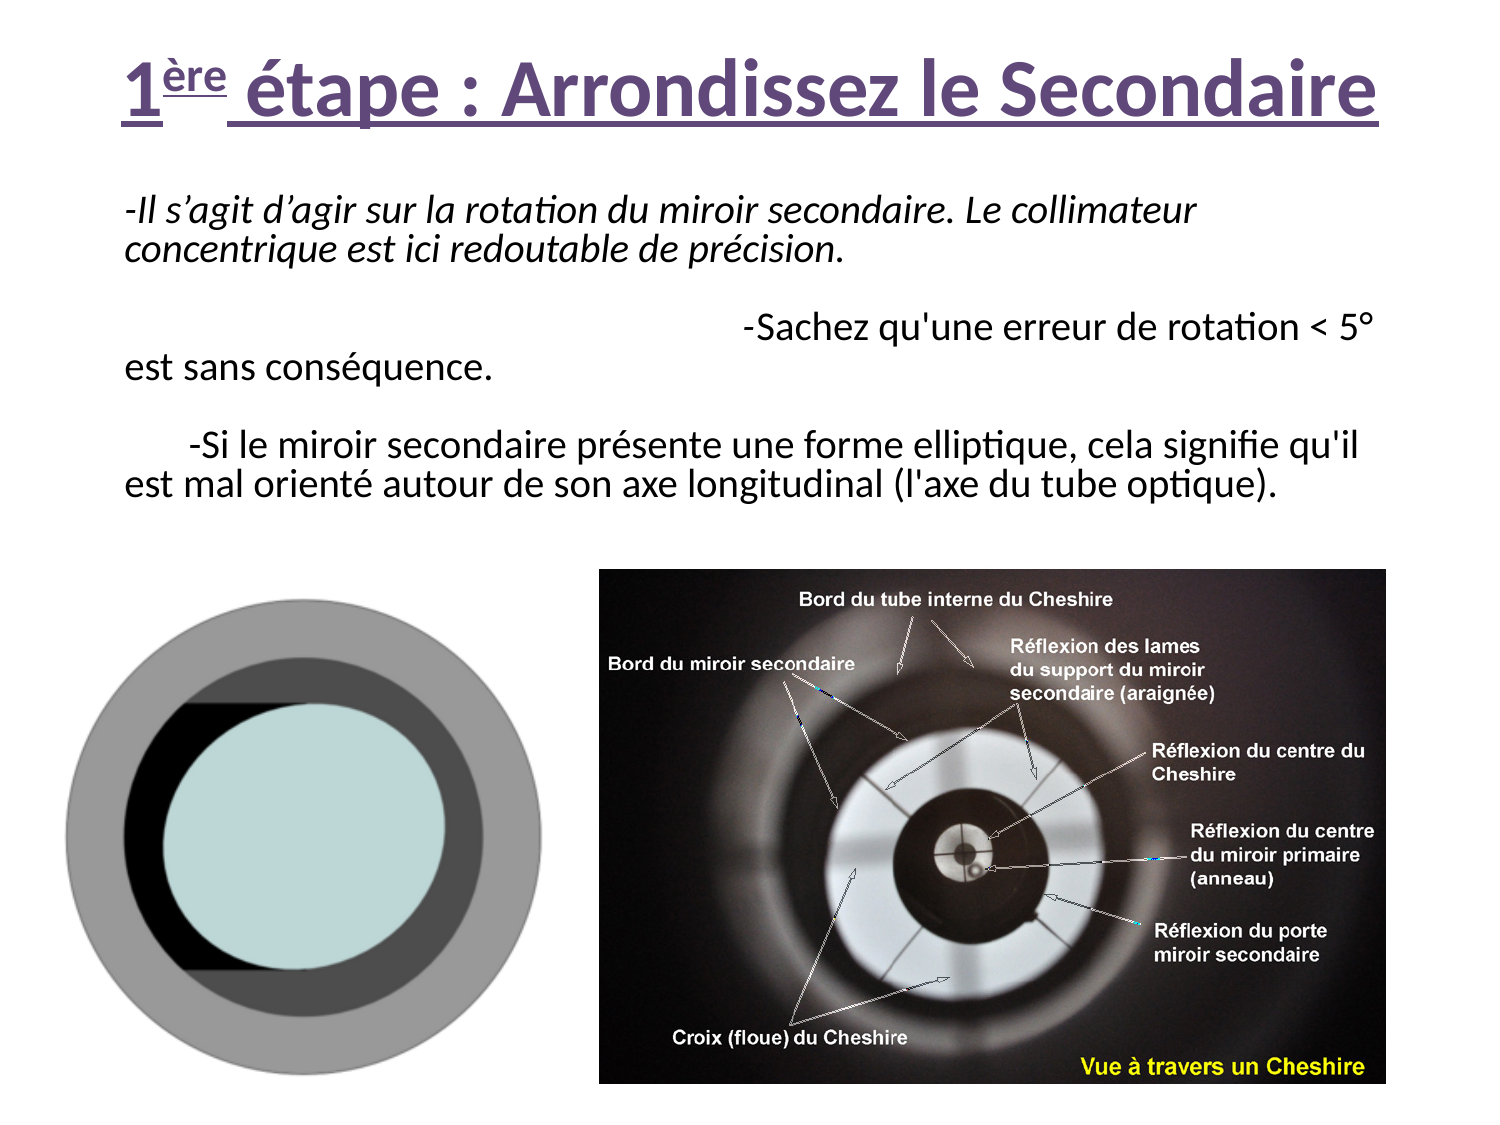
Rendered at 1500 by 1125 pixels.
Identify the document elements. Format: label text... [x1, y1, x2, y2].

picture [596, 566, 1389, 1087]
picture [52, 585, 554, 1087]
list -Il s’agit d’agir sur la rotation du miroir secondaire. Le collimateur concentrique est ici redoutable de précision. -Sachez qu'une erreur de rotation < 5° est sans conséquence. -Si le miroir secondaire présente une forme elliptique, cela signifie qu'il est mal orienté autour de son axe longitudinal (l'axe du tube optique). [52, 184, 1426, 563]
title 1ère étape : Arrondissez le Secondaire [74, 44, 1426, 184]
